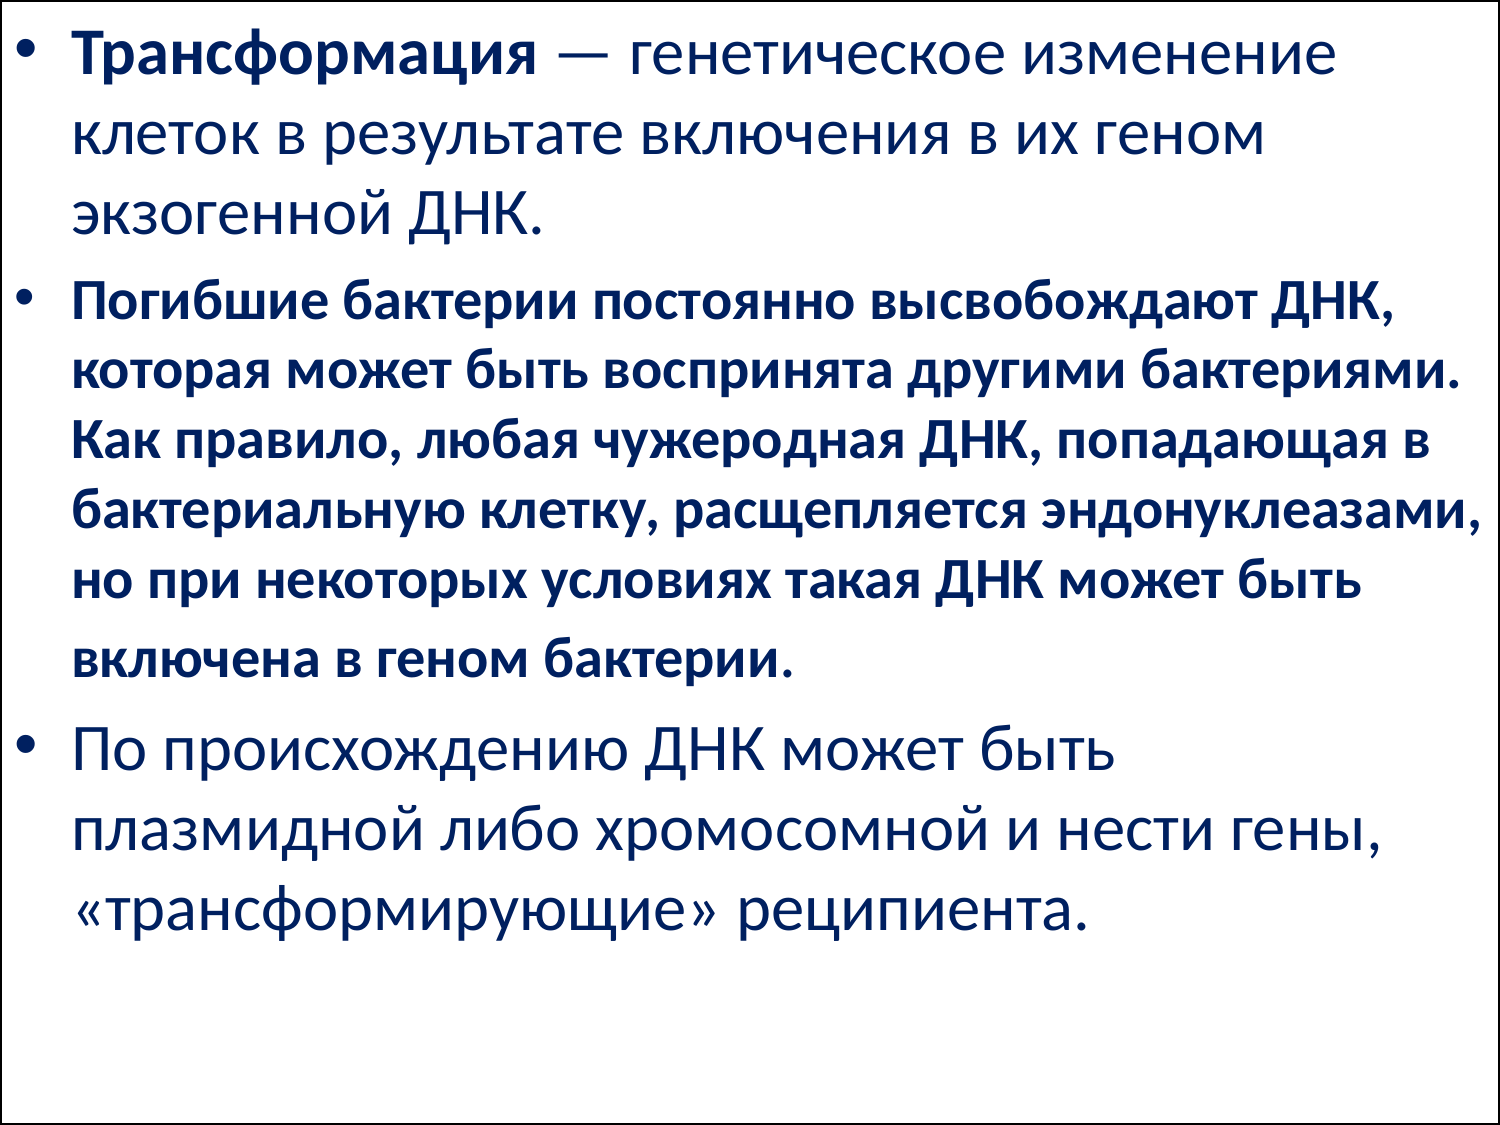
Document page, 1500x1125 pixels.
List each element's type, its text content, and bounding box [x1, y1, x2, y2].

text_box Трансформация — генетическое изменение клеток в результате включения в их геном экзогенной ДНК. Погибшие бактерии постоянно высвобождают ДНК, которая может быть воспринята другими бактериями. Как правило, любая чужеродная ДНК, попадающая в бактериальную клетку, расщепляется эндонуклеазами, но при некоторых условиях такая ДНК может быть включена в геном бактерии. По происхождению ДНК может быть плазмидной либо хромосомной и нести гены, «трансформирующие» реципиента. [0, 0, 1500, 1125]
